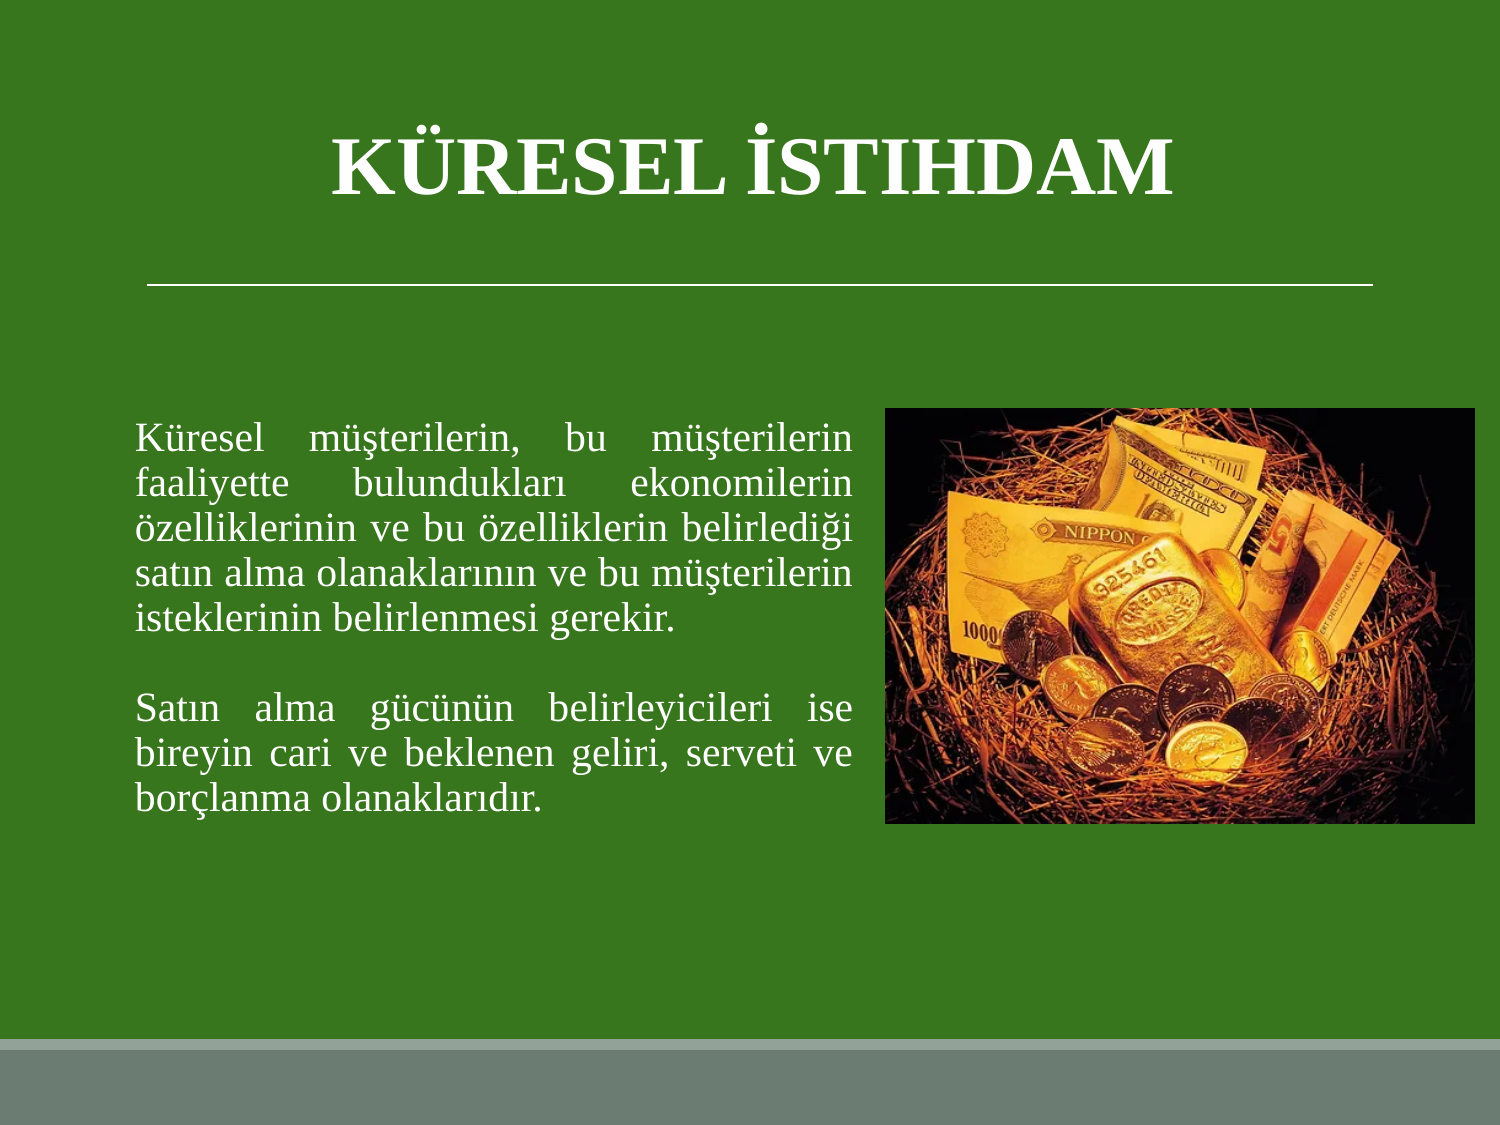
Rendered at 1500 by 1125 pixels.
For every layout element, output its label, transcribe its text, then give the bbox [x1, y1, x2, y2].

picture [884, 408, 1475, 825]
list Küresel müşterilerin, bu müşterilerin faaliyette bulundukları ekonomilerin özelliklerinin ve bu özelliklerin belirlediği satın alma olanaklarının ve bu müşterilerin isteklerinin belirlenmesi gerekir. Satın alma gücünün belirleyicileri ise bireyin cari ve beklenen geliri, serveti ve borçlanma olanaklarıdır. [134, 408, 854, 963]
title KÜRESEL İSTIHDAM [134, 47, 1373, 220]
